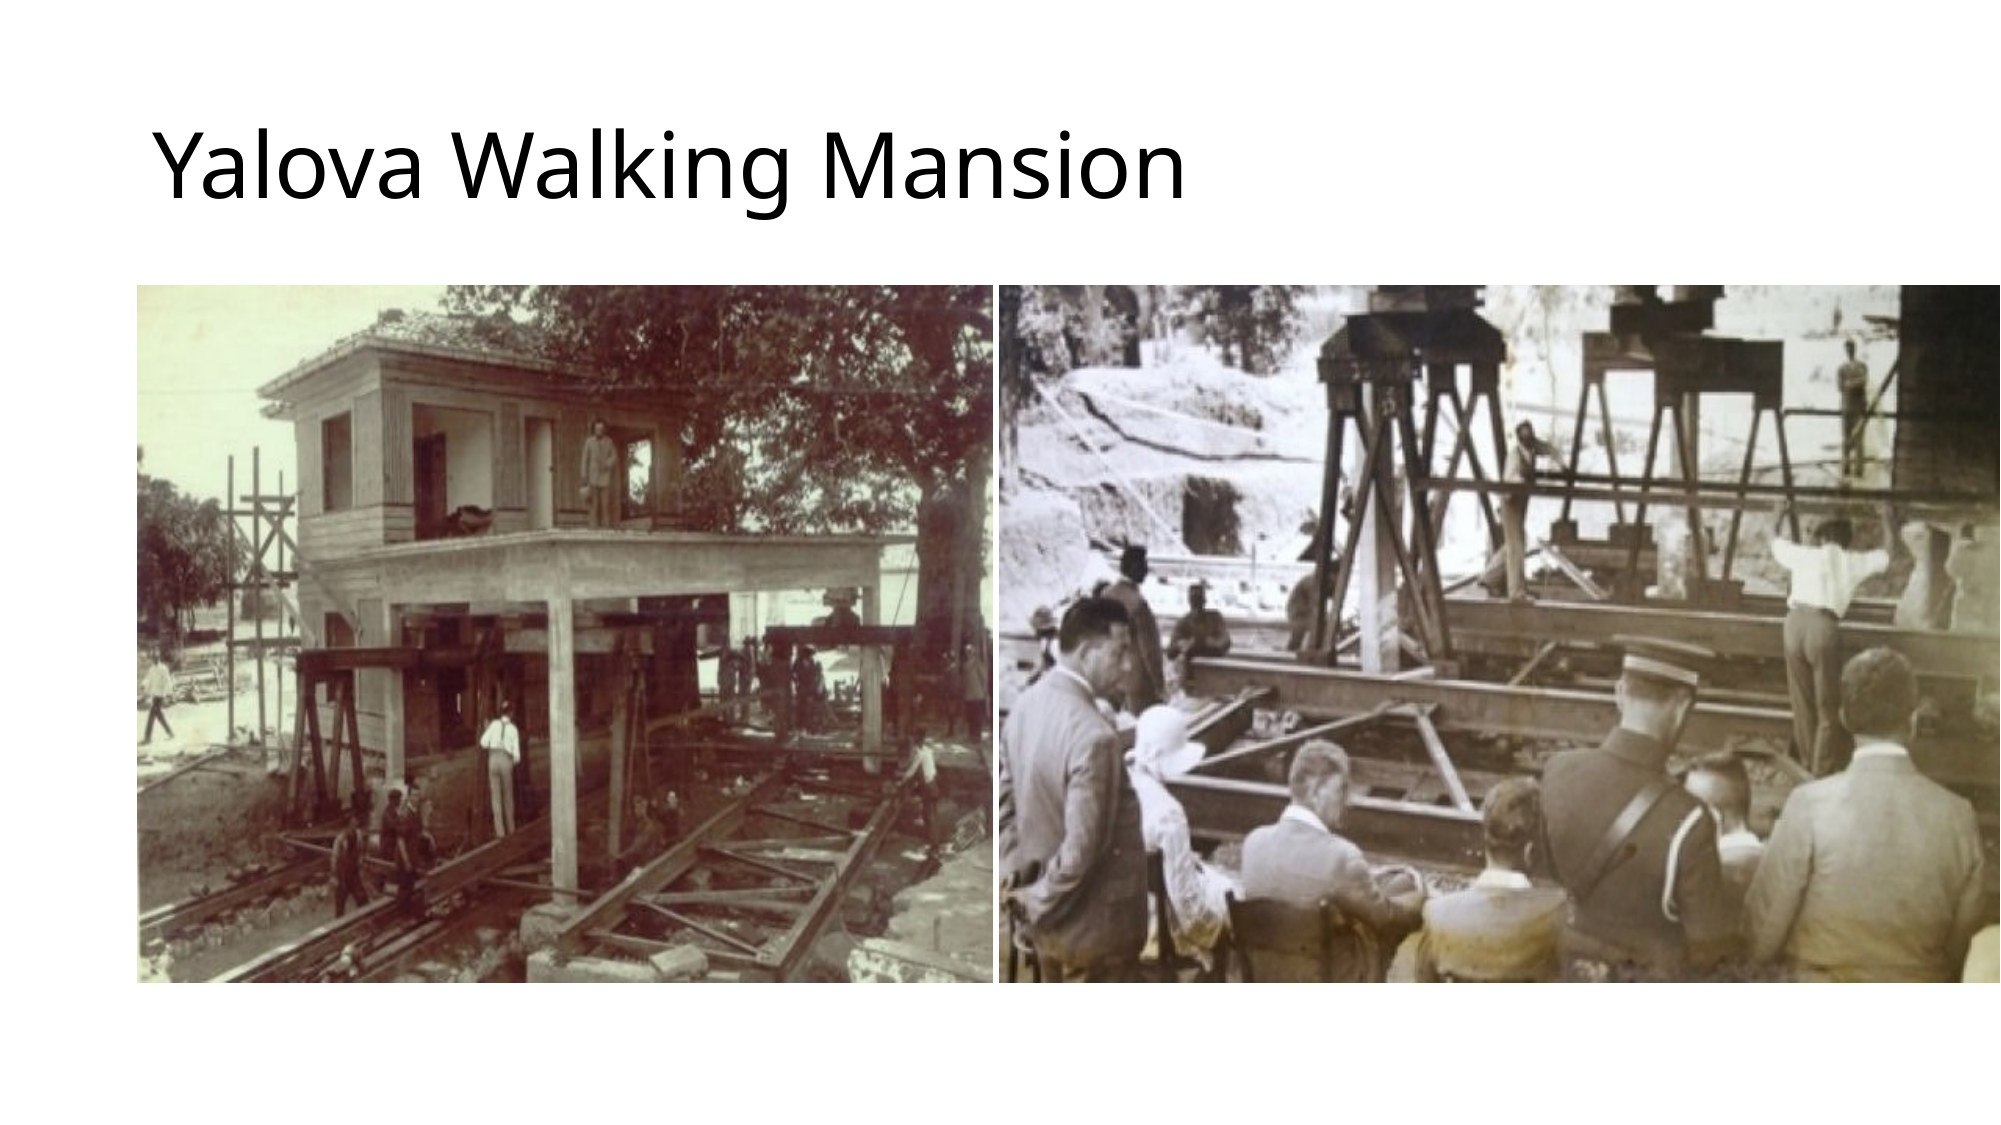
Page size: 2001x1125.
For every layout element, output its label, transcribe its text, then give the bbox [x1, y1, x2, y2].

title Yalova Walking Mansion [137, 59, 1863, 278]
picture [999, 285, 2000, 983]
picture [137, 285, 993, 983]
